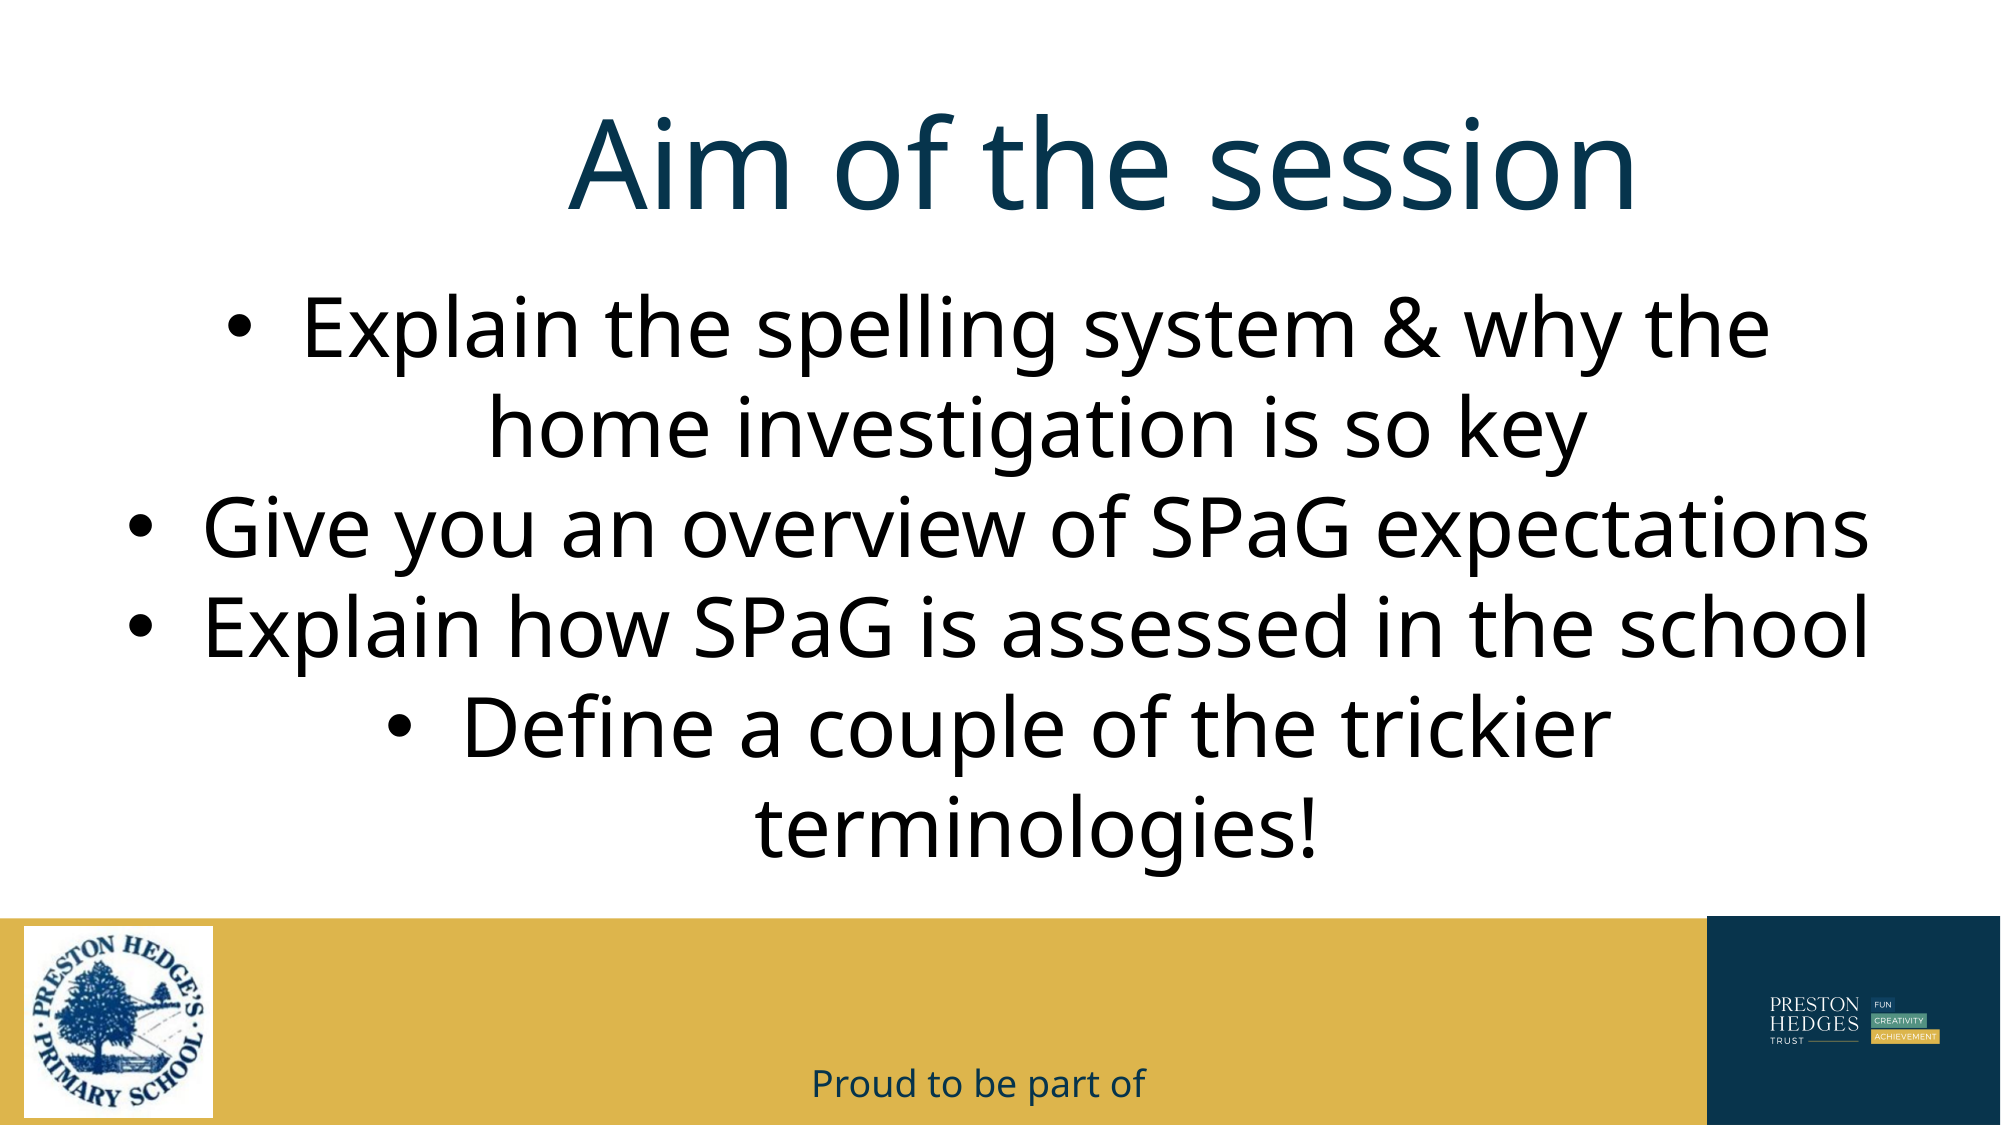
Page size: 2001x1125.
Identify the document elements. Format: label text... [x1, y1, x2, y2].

picture [24, 926, 213, 1118]
picture [1707, 916, 2001, 1125]
subtitle Explain the spelling system & why the home investigation is so key Give you an overview of SPaG expectations Explain how SPaG is assessed in the school Define a couple of the trickier terminologies! [96, 267, 1904, 914]
title Aim of the session [468, 1, 1744, 243]
